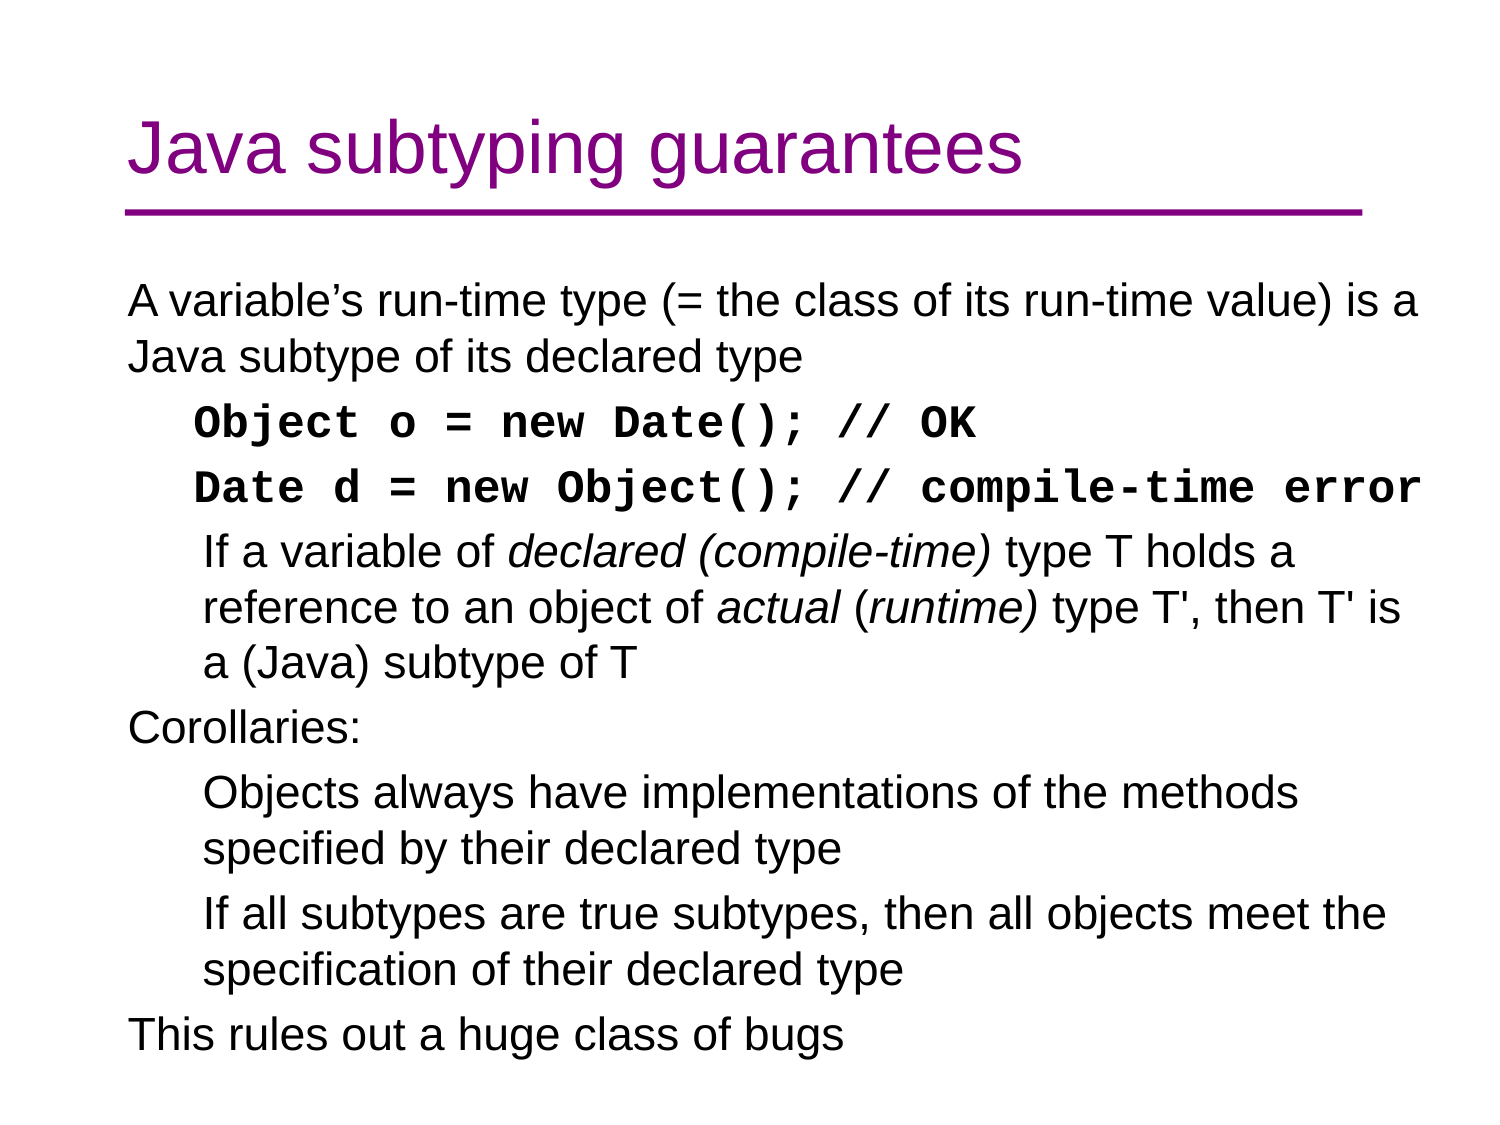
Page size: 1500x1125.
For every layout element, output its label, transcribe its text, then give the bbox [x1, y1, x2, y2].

list A variable’s run-time type (= the class of its run-time value) is a Java subtype of its declared type Object o = new Date(); // OK Date d = new Object(); // compile-time error If a variable of declared (compile-time) type T holds a reference to an object of actual (runtime) type T', then T' is a (Java) subtype of T Corollaries: Objects always have implementations of the methods specified by their declared type If all subtypes are true subtypes, then all objects meet the specification of their declared type This rules out a huge class of bugs [112, 262, 1450, 1075]
title Java subtyping guarantees [112, 50, 1388, 238]
